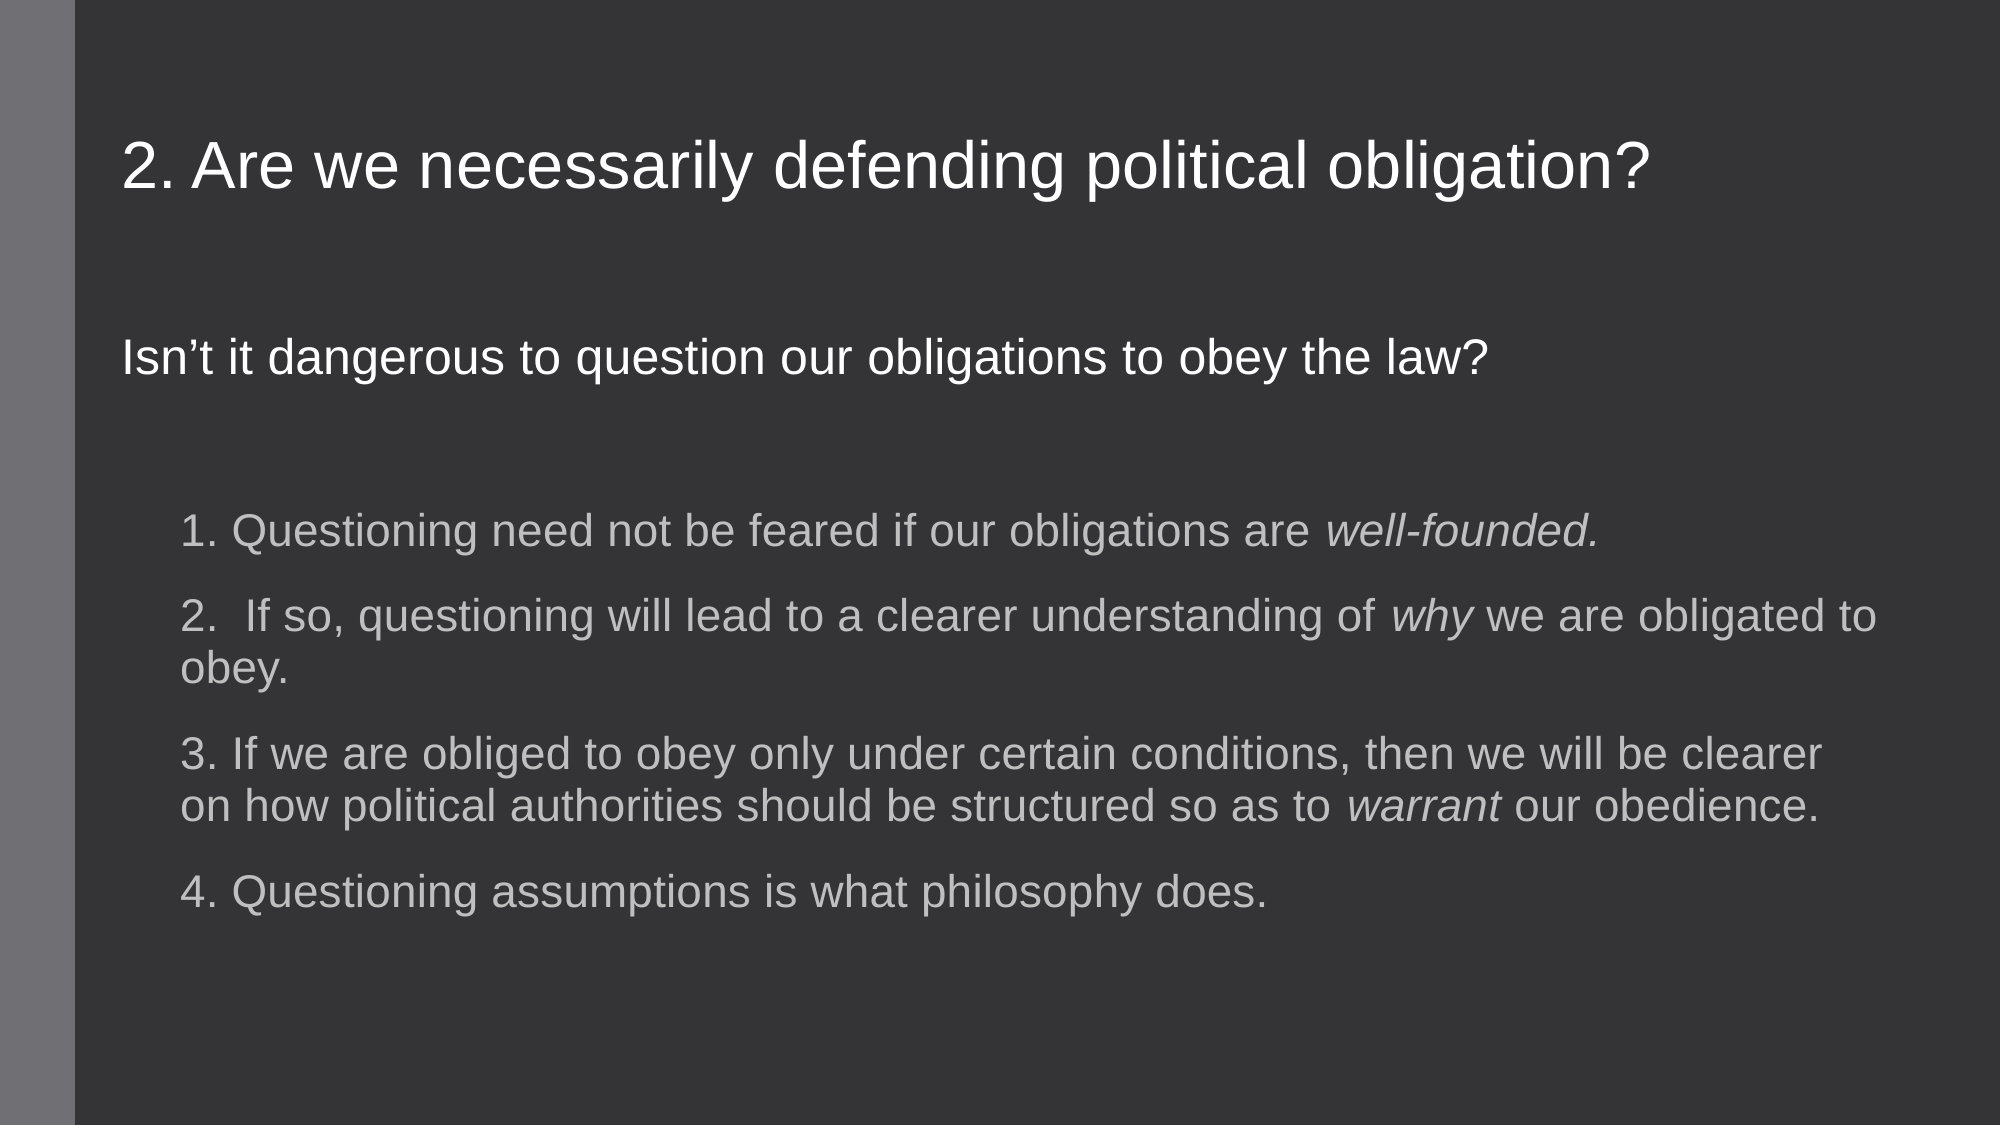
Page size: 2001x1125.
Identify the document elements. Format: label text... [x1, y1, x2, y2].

text_box 2. Are we necessarily defending political obligation? [106, 120, 1901, 227]
text_box Isn’t it dangerous to question our obligations to obey the law? 1. Questioning need not be feared if our obligations are well-founded. 2. If so, questioning will lead to a clearer understanding of why we are obligated to obey. 3. If we are obliged to obey only under certain conditions, then we will be clearer on how political authorities should be structured so as to warrant our obedience. 4. Questioning assumptions is what philosophy does. [106, 227, 1901, 1125]
